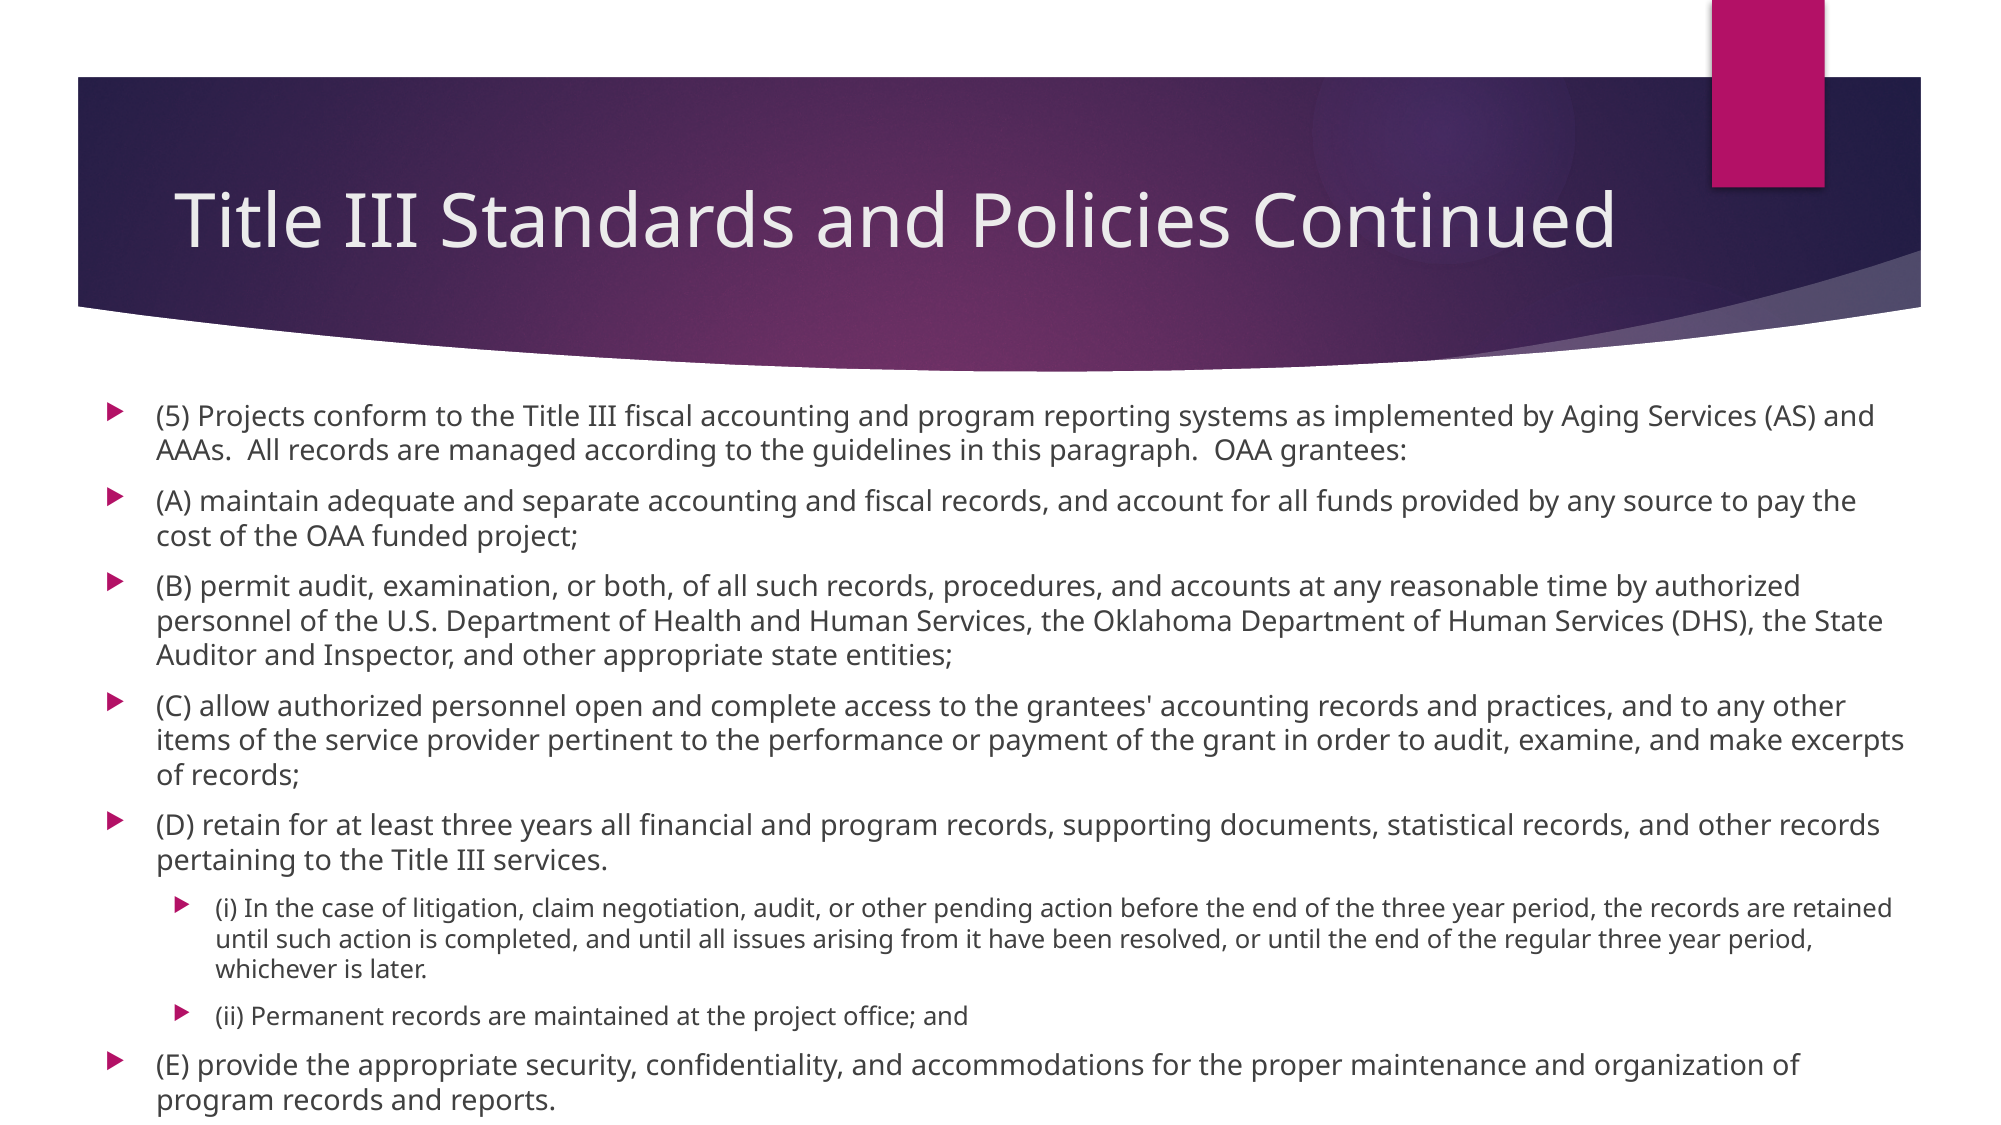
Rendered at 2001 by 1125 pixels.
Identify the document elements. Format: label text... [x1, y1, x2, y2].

title Title III Standards and Policies Continued [159, 159, 1700, 276]
list (5) Projects conform to the Title III fiscal accounting and program reporting systems as implemented by Aging Services (AS) and AAAs. All records are managed according to the guidelines in this paragraph. OAA grantees: (A) maintain adequate and separate accounting and fiscal records, and account for all funds provided by any source to pay the cost of the OAA funded project; (B) permit audit, examination, or both, of all such records, procedures, and accounts at any reasonable time by authorized personnel of the U.S. Department of Health and Human Services, the Oklahoma Department of Human Services (DHS), the State Auditor and Inspector, and other appropriate state entities; (C) allow authorized personnel open and complete access to the grantees' accounting records and practices, and to any other items of the service provider pertinent to the performance or payment of the grant in order to audit, examine, and make excerpts of records; (D) retain for at least three years all financial and program records, supporting documents, statistical records, and other records pertaining to the Title III services. (i) In the case of litigation, claim negotiation, audit, or other pending action before the end of the three year period, the records are retained until such action is completed, and until all issues arising from it have been resolved, or until the end of the regular three year period, whichever is later. (ii) Permanent records are maintained at the project office; and (E) provide the appropriate security, confidentiality, and accommodations for the proper maintenance and organization of program records and reports. [90, 389, 1924, 1125]
